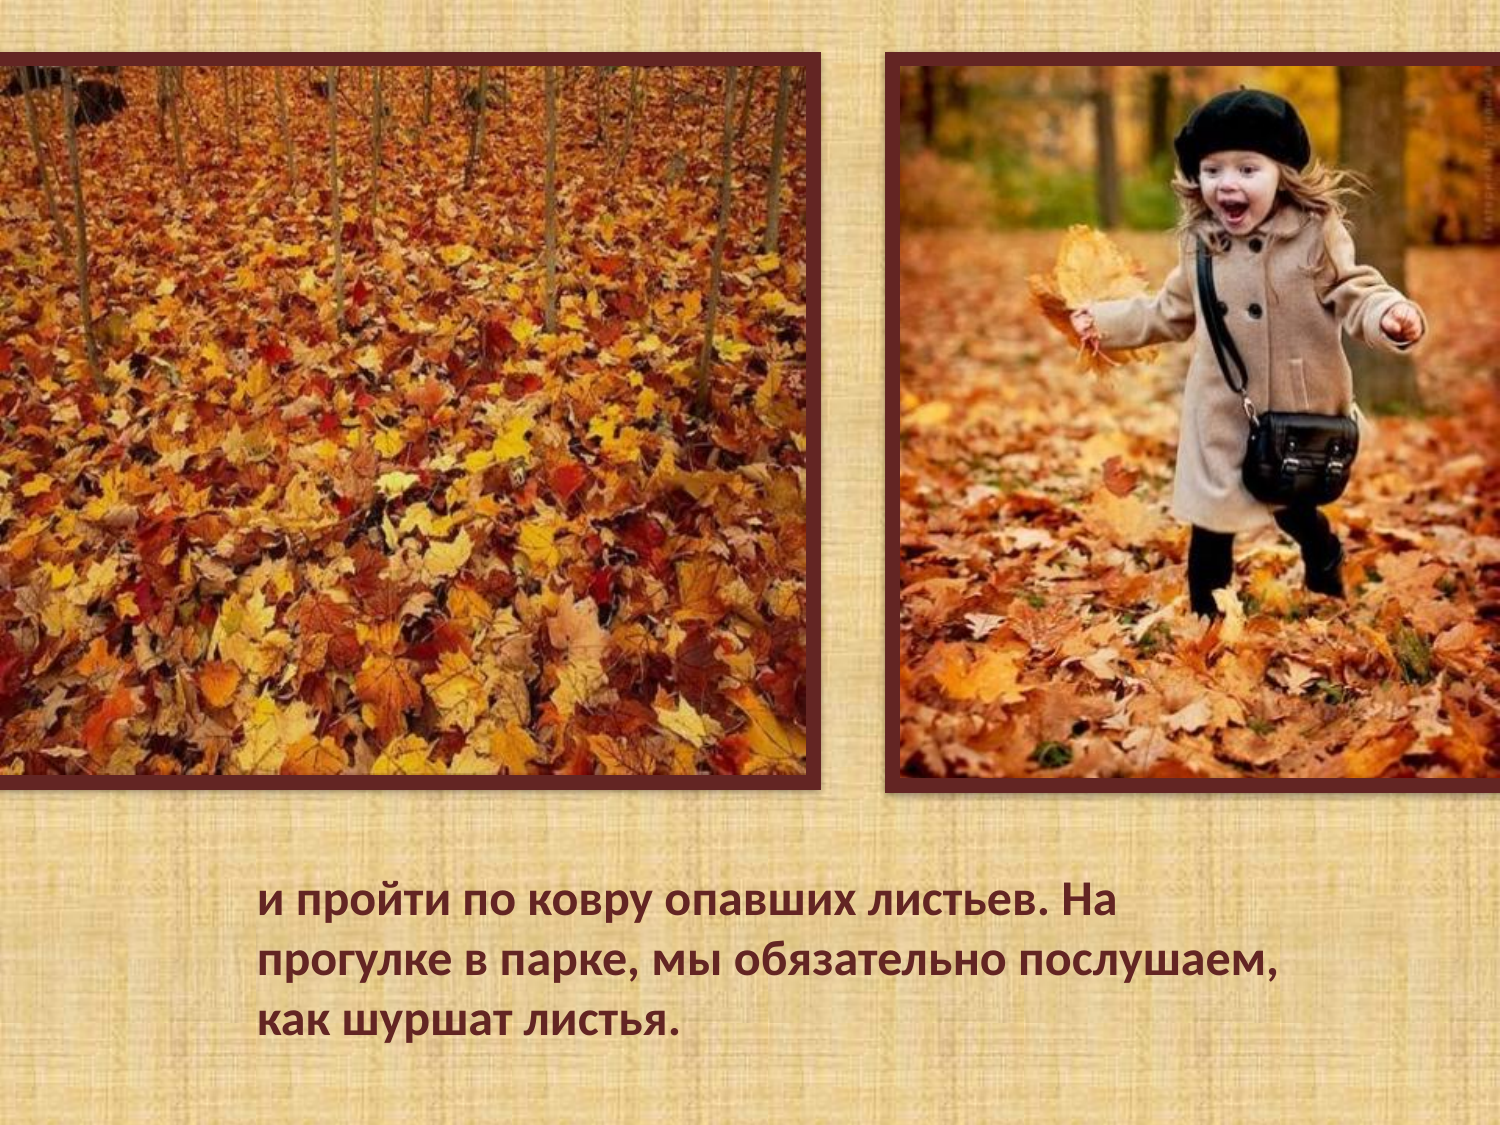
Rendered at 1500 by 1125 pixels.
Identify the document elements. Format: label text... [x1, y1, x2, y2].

picture [0, 66, 807, 776]
picture [899, 66, 1500, 779]
picture [0, 0, 1500, 1125]
text_box и пройти по ковру опавших листьев. На прогулке в парке, мы обязательно послушаем, как шуршат листья. [242, 857, 1329, 1053]
